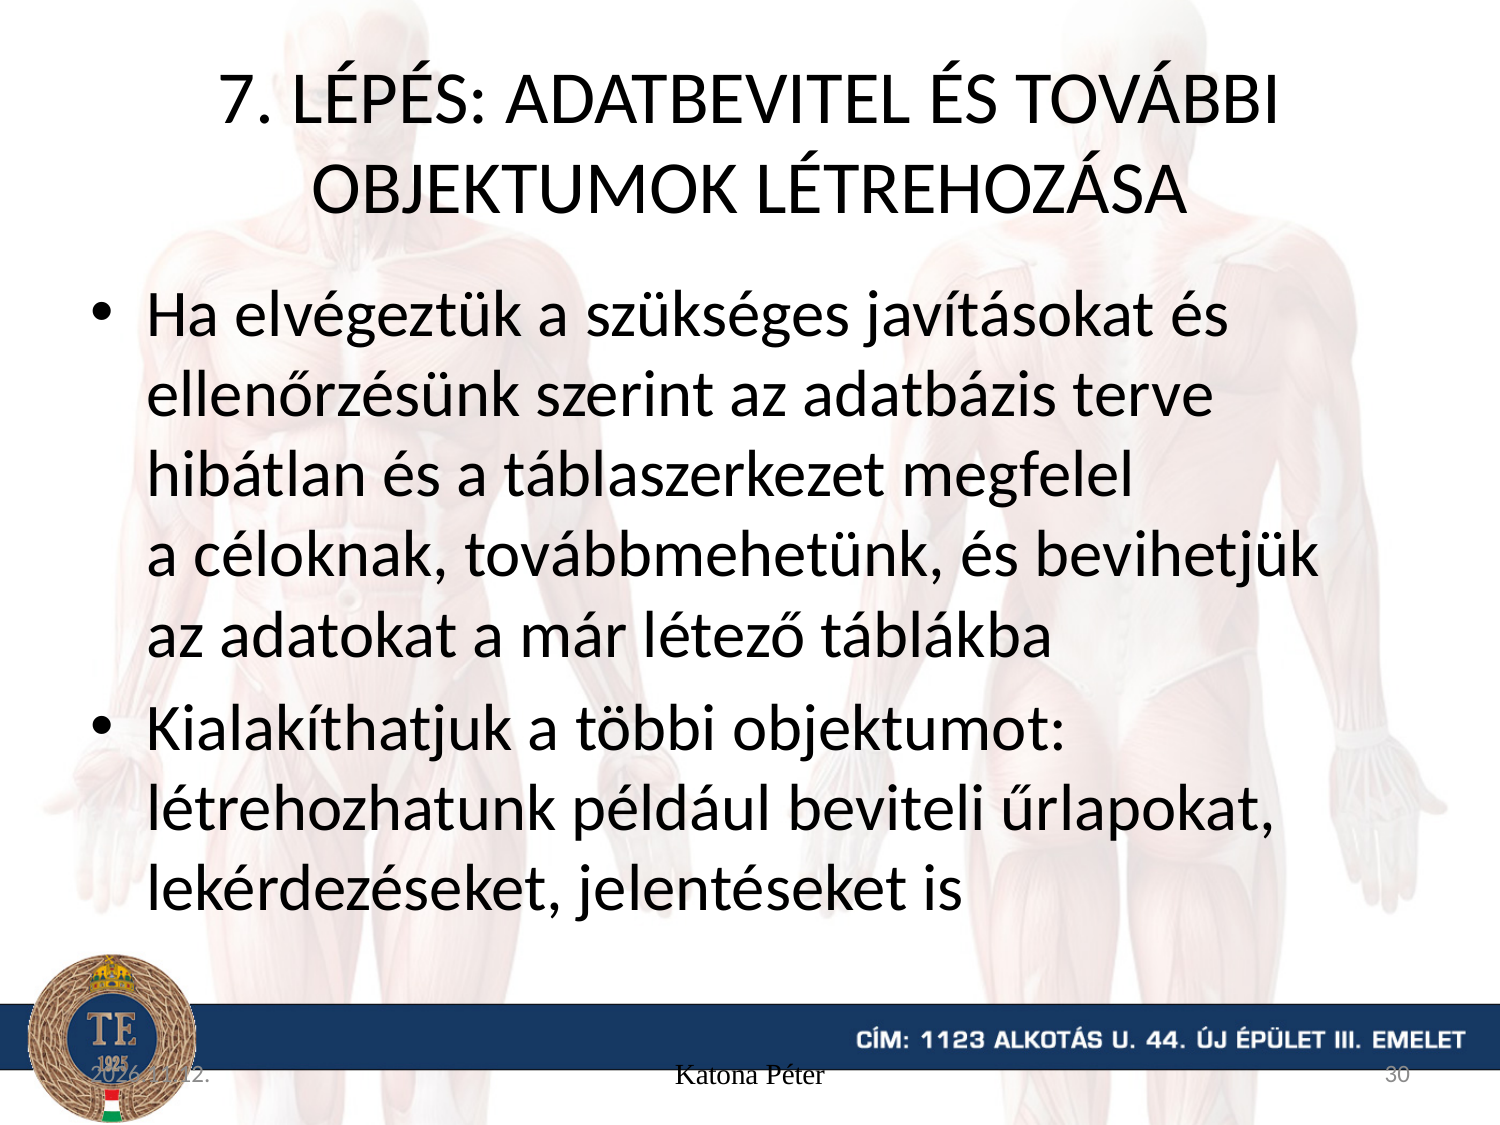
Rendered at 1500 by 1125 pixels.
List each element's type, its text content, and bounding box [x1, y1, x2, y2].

slide_number 30 [1074, 1042, 1425, 1103]
slide_number 15. 11. 16. [75, 1042, 425, 1103]
footer Katona Péter [512, 1042, 988, 1103]
picture [0, 0, 1500, 1125]
list Ha elvégeztük a szükséges javításokat és ellenőrzésünk szerint az adatbázis terve hibátlan és a táblaszerkezet megfelel a céloknak, továbbmehetünk, és bevihetjük az adatokat a már létező táblákba Kialakíthatjuk a többi objektumot: létrehozhatunk például beviteli űrlapokat, lekérdezéseket, jelentéseket is [75, 262, 1425, 1005]
title 7. lépés: Adatbevitel és további objektumok létrehozása [75, 45, 1425, 233]
